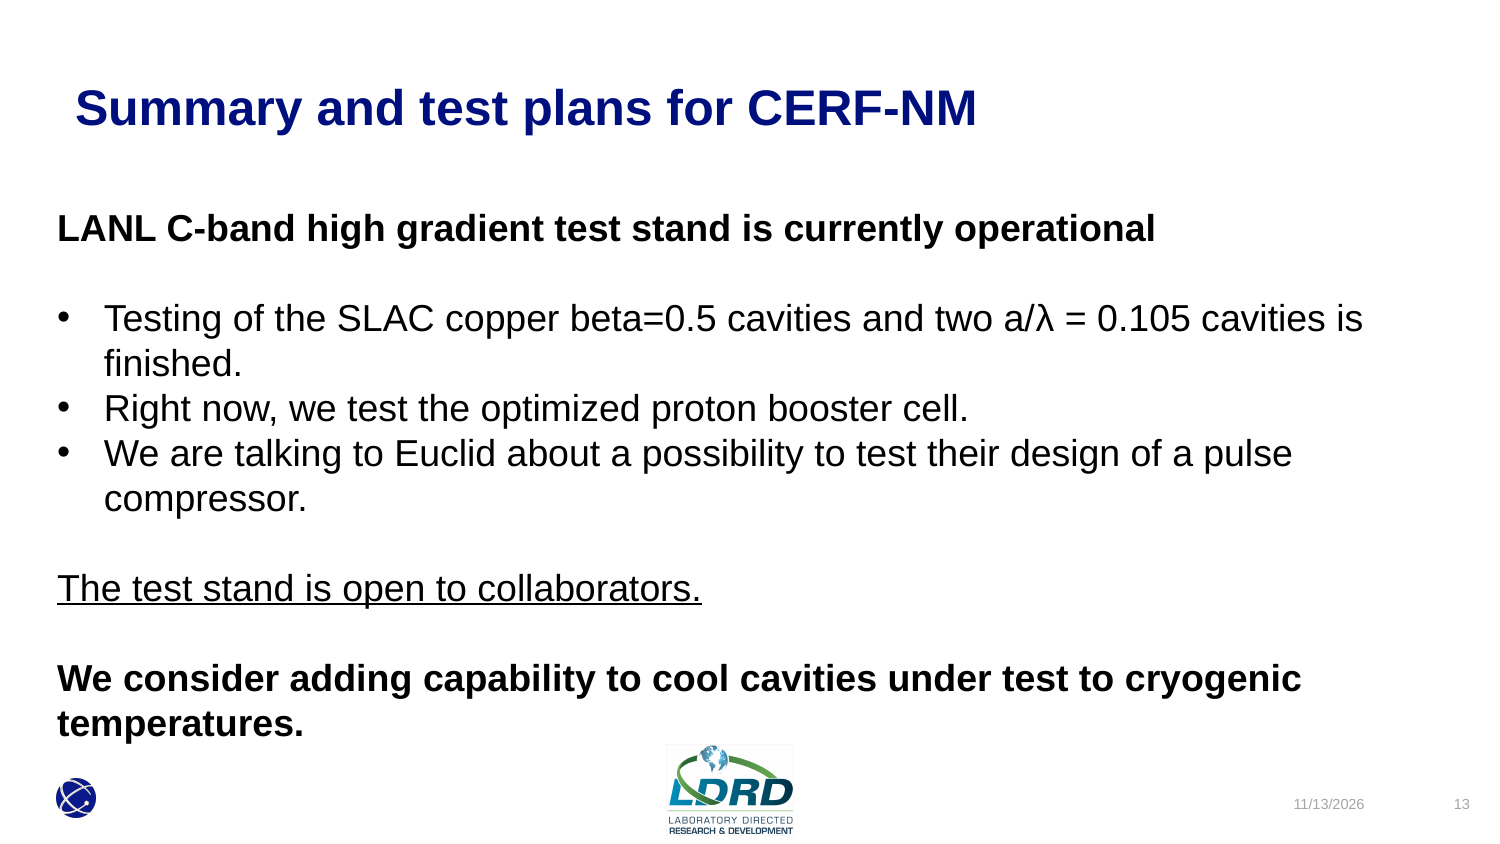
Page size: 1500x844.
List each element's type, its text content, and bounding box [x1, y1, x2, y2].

title Summary and test plans for CERF-NM [75, 75, 1425, 185]
picture [666, 751, 794, 836]
picture [53, 775, 99, 821]
text_box LANL C-band high gradient test stand is currently operational Testing of the SLAC copper beta=0.5 cavities and two a/λ = 0.105 cavities is finished. Right now, we test the optimized proton booster cell. We are talking to Euclid about a possibility to test their design of a pulse compressor. The test stand is open to collaborators. We consider adding capability to cool cavities under test to cryogenic temperatures. [42, 196, 1440, 751]
